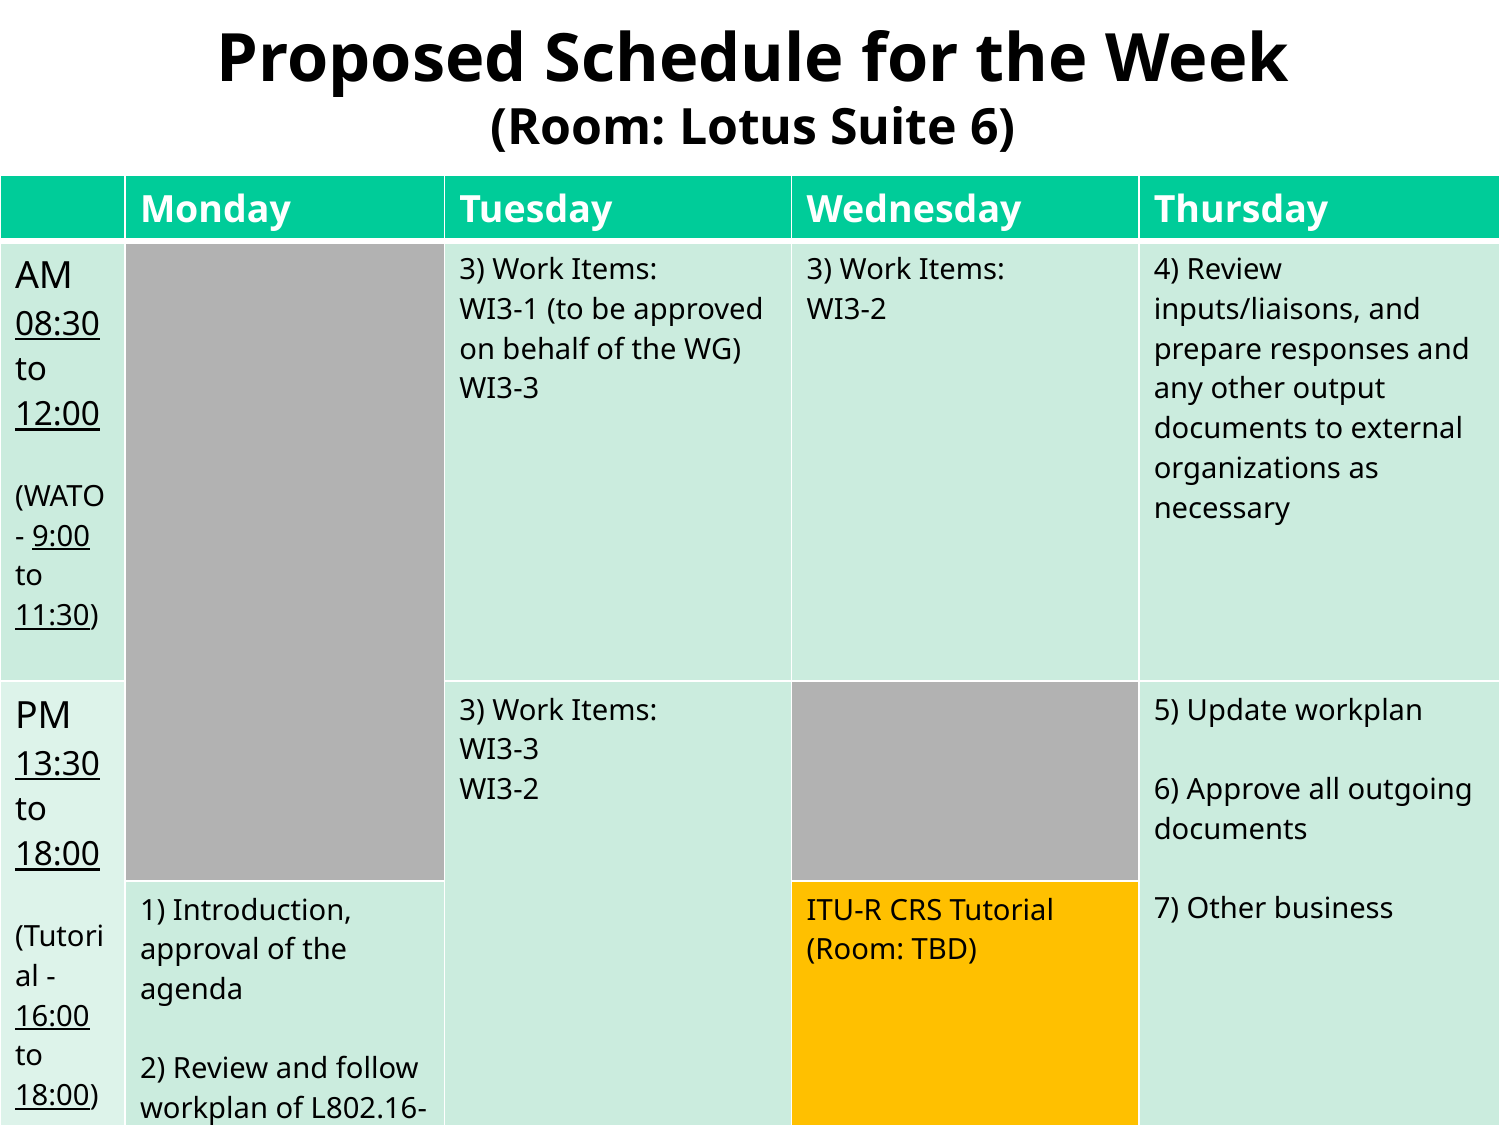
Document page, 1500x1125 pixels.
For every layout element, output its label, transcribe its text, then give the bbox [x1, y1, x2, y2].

table_header [1, 176, 124, 238]
table_cell ITU-R CRS Tutorial (Room: TBD) [792, 882, 1138, 1125]
table_cell 3) Work Items: WI3-2 [792, 244, 1138, 680]
table_cell 5) Update workplan 6) Approve all outgoing documents 7) Other business [1140, 682, 1499, 1125]
table_cell AM 08:30 to 12:00 (WATO - 9:00 to 11:30) [1, 244, 124, 680]
table_cell 3) Work Items: WI3-1 (to be approved on behalf of the WG) WI3-3 [445, 244, 791, 680]
table_cell PM 13:30 to 18:00 (Tutorial - 16:00 to 18:00) [1, 682, 124, 1125]
table_header Wednesday [792, 176, 1138, 238]
table_cell 1) Introduction, approval of the agenda 2) Review and follow workplan of L802.16-11/0026r1 [126, 882, 444, 1125]
table_header Thursday [1140, 176, 1499, 238]
table_cell [126, 244, 444, 880]
table_header Tuesday [445, 176, 791, 238]
table_cell [792, 682, 1138, 880]
table_header Monday [126, 176, 444, 238]
title Proposed Schedule for the Week (Room: Lotus Suite 6) [75, 7, 1425, 150]
table_cell 4) Review inputs/liaisons, and prepare responses and any other output documents to external organizations as necessary [1140, 244, 1499, 680]
table_cell 3) Work Items: WI3-3 WI3-2 [445, 682, 791, 1125]
